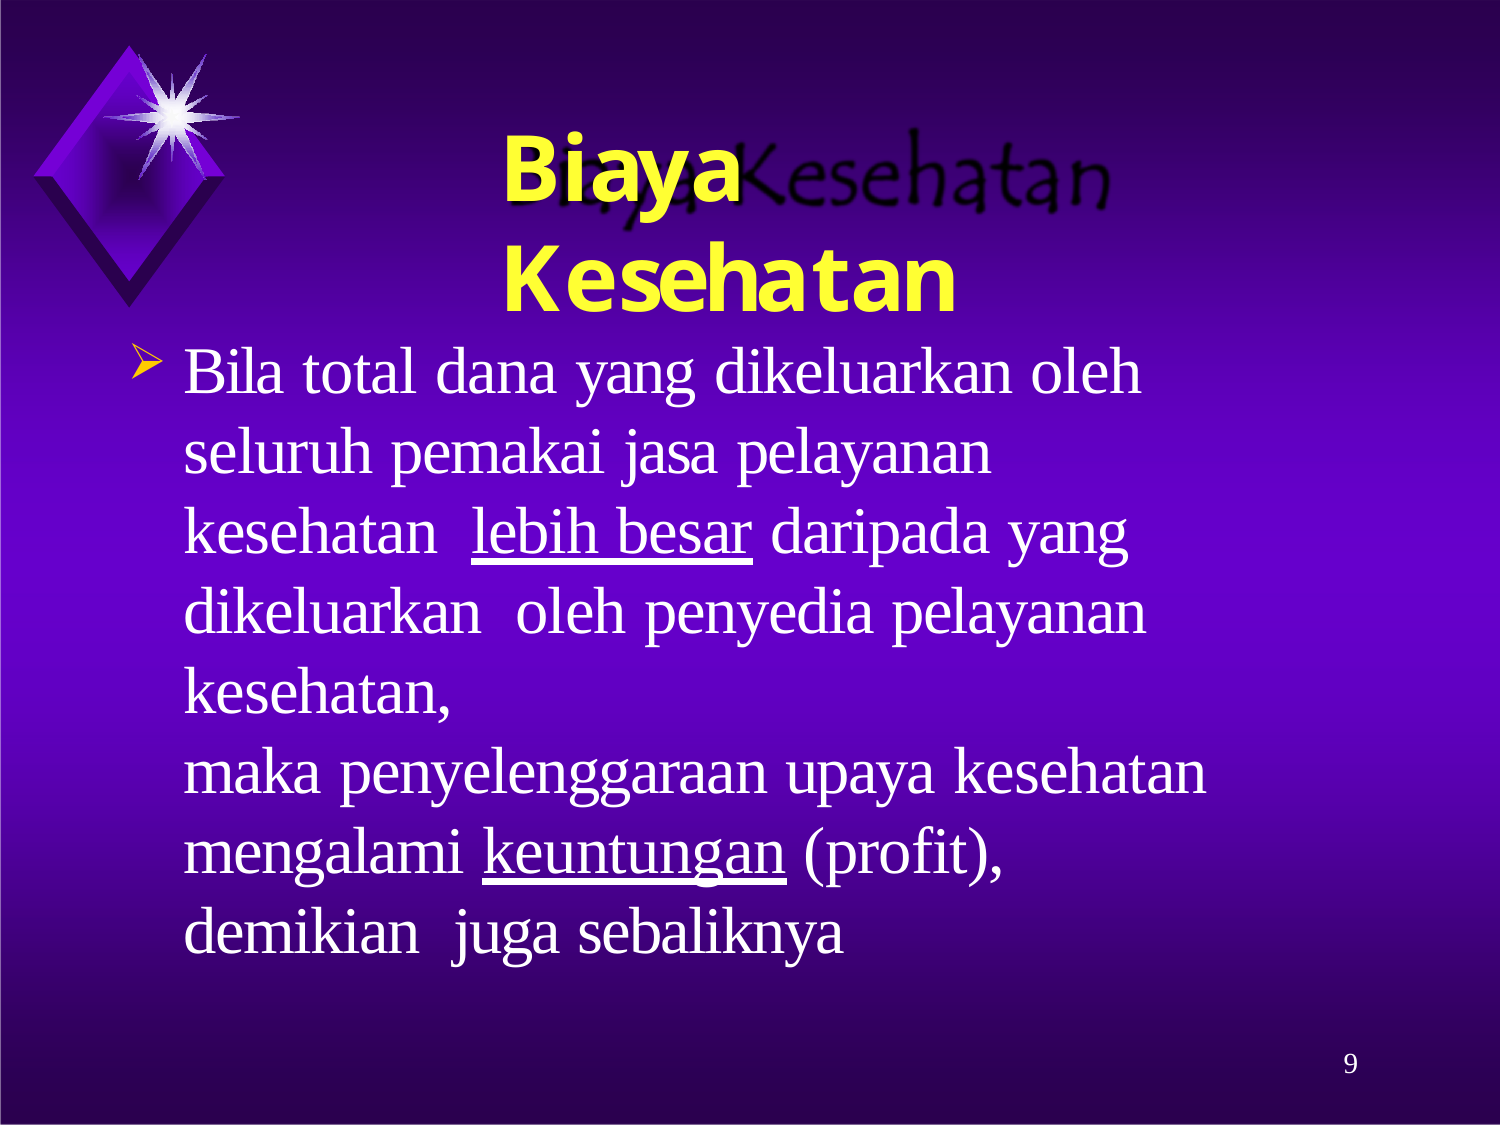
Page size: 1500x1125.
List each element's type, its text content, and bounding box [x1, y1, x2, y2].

text_box Bila total dana yang dikeluarkan oleh seluruh pemakai jasa pelayanan kesehatan lebih besar daripada yang dikeluarkan oleh penyedia pelayanan kesehatan, maka penyelenggaraan upaya kesehatan mengalami keuntungan (profit), demikian juga sebaliknya [125, 325, 1257, 968]
picture [0, 0, 1500, 1125]
slide_number 9 [1337, 1045, 1380, 1125]
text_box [32, 45, 240, 308]
title Biaya Kesehatan [497, 301, 1115, 325]
